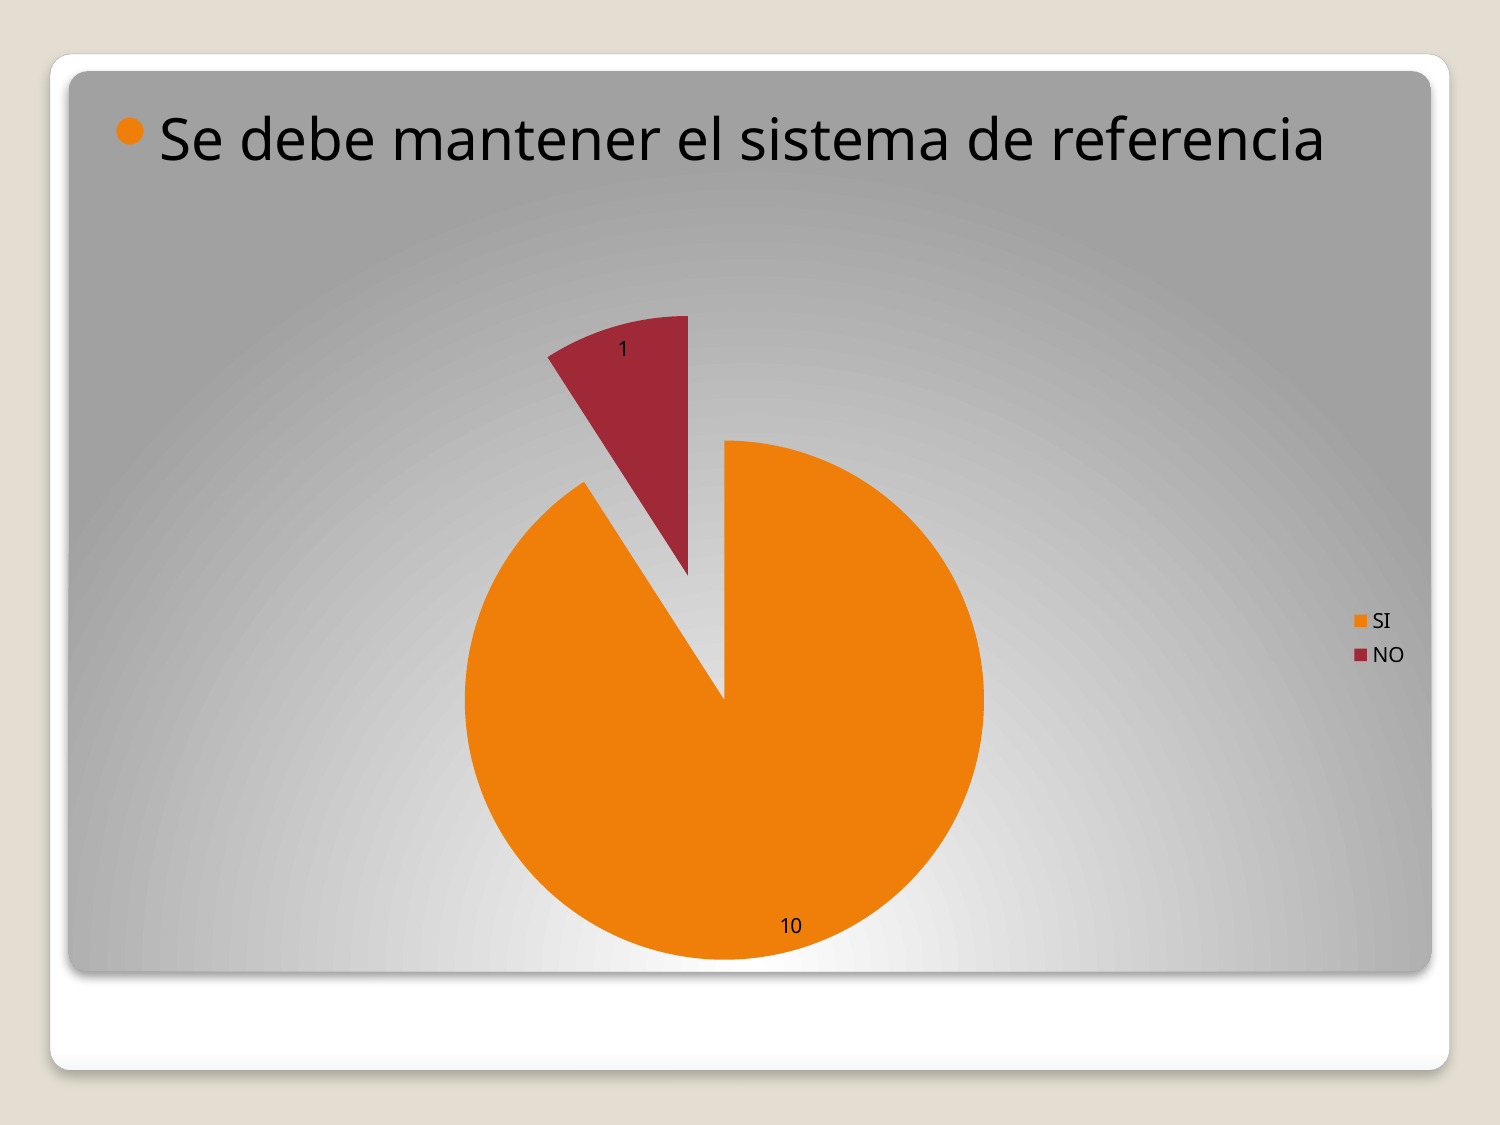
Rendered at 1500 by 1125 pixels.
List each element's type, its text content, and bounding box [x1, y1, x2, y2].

list Se debe mantener el sistema de referencia [82, 86, 1425, 301]
chart [64, 299, 1424, 977]
